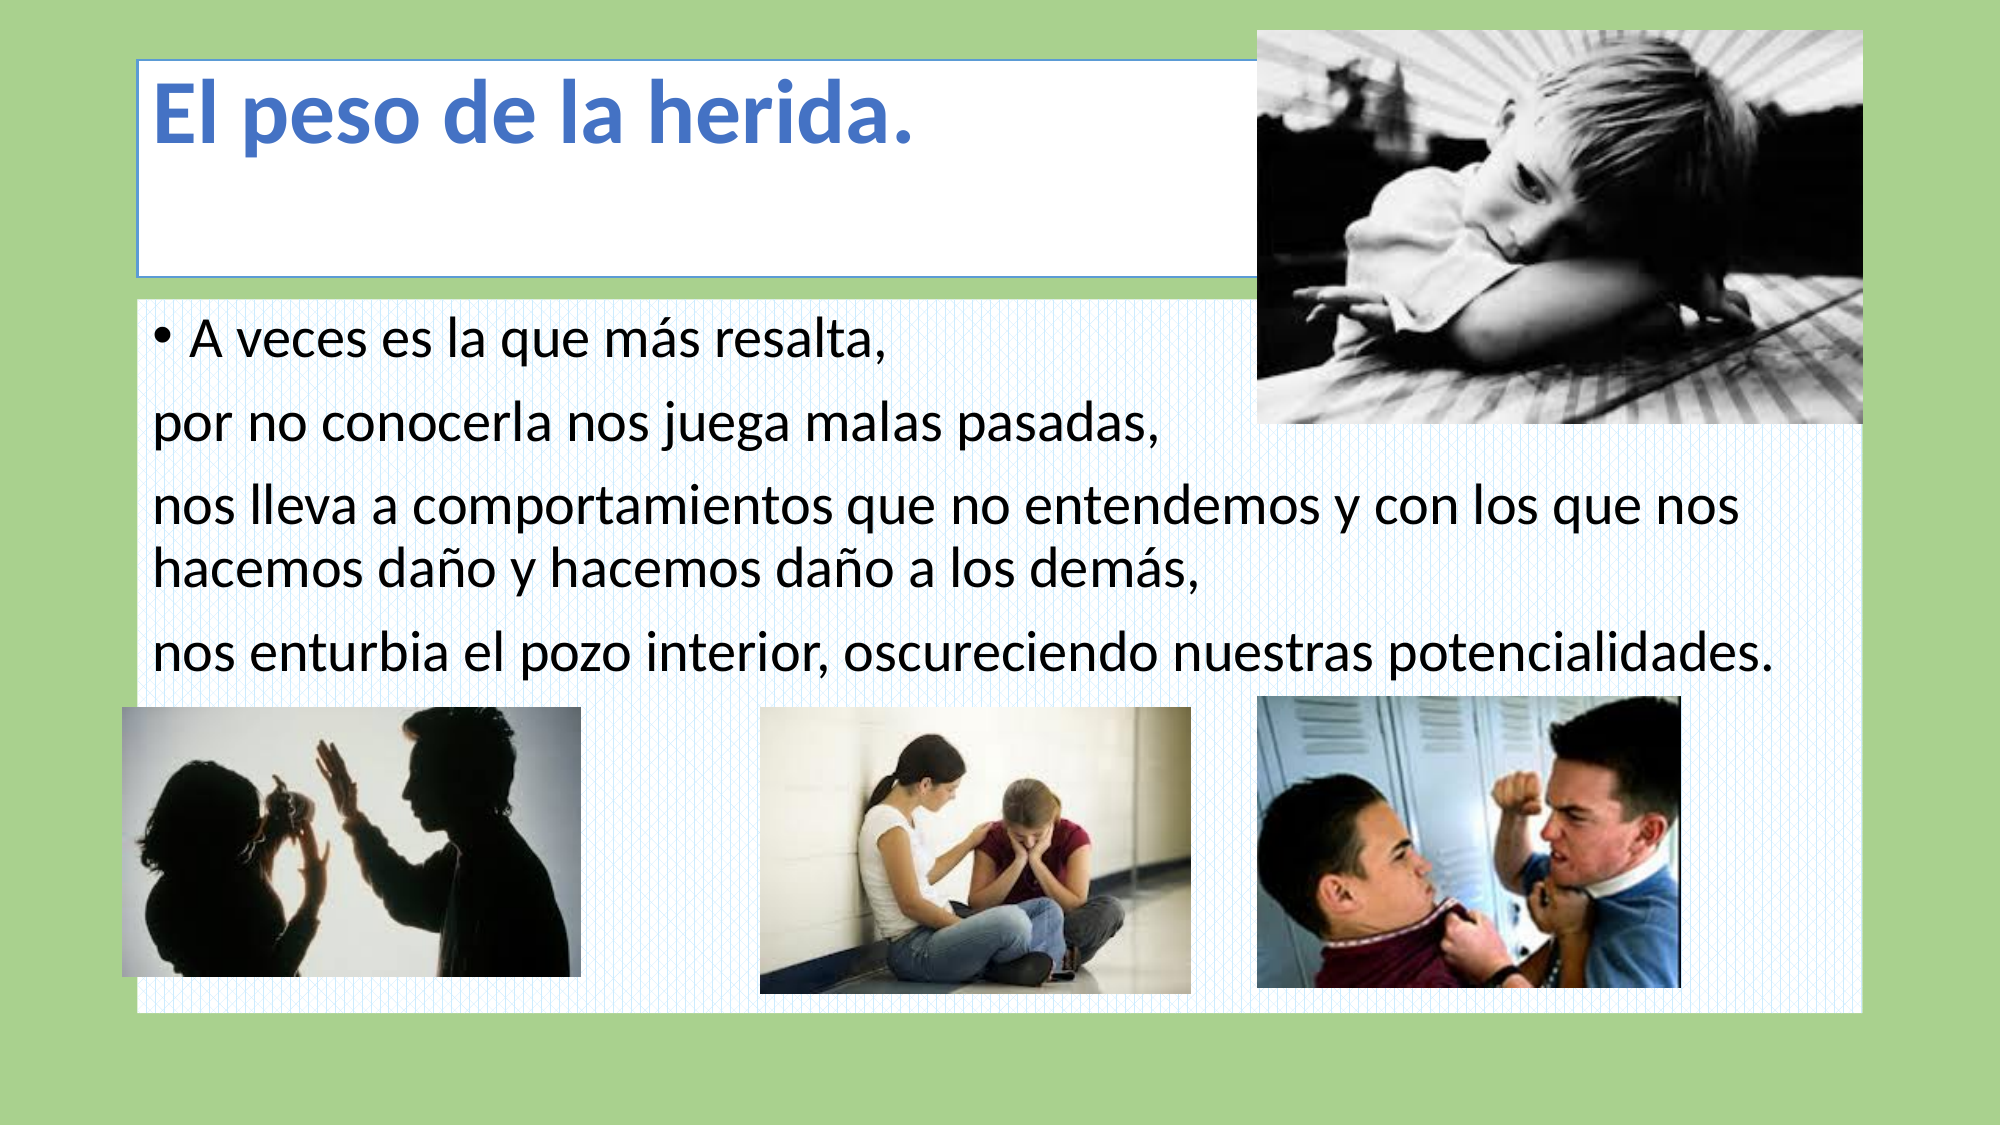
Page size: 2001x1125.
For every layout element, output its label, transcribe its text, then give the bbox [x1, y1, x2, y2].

picture [1257, 696, 1681, 988]
picture [760, 707, 1191, 994]
list A veces es la que más resalta, por no conocerla nos juega malas pasadas, nos lleva a comportamientos que no entendemos y con los que nos hacemos daño y hacemos daño a los demás, nos enturbia el pozo interior, oscureciendo nuestras potencialidades. [137, 299, 1863, 1014]
title El peso de la herida. [136, 59, 1257, 278]
picture [1257, 30, 1863, 424]
picture [122, 707, 581, 977]
